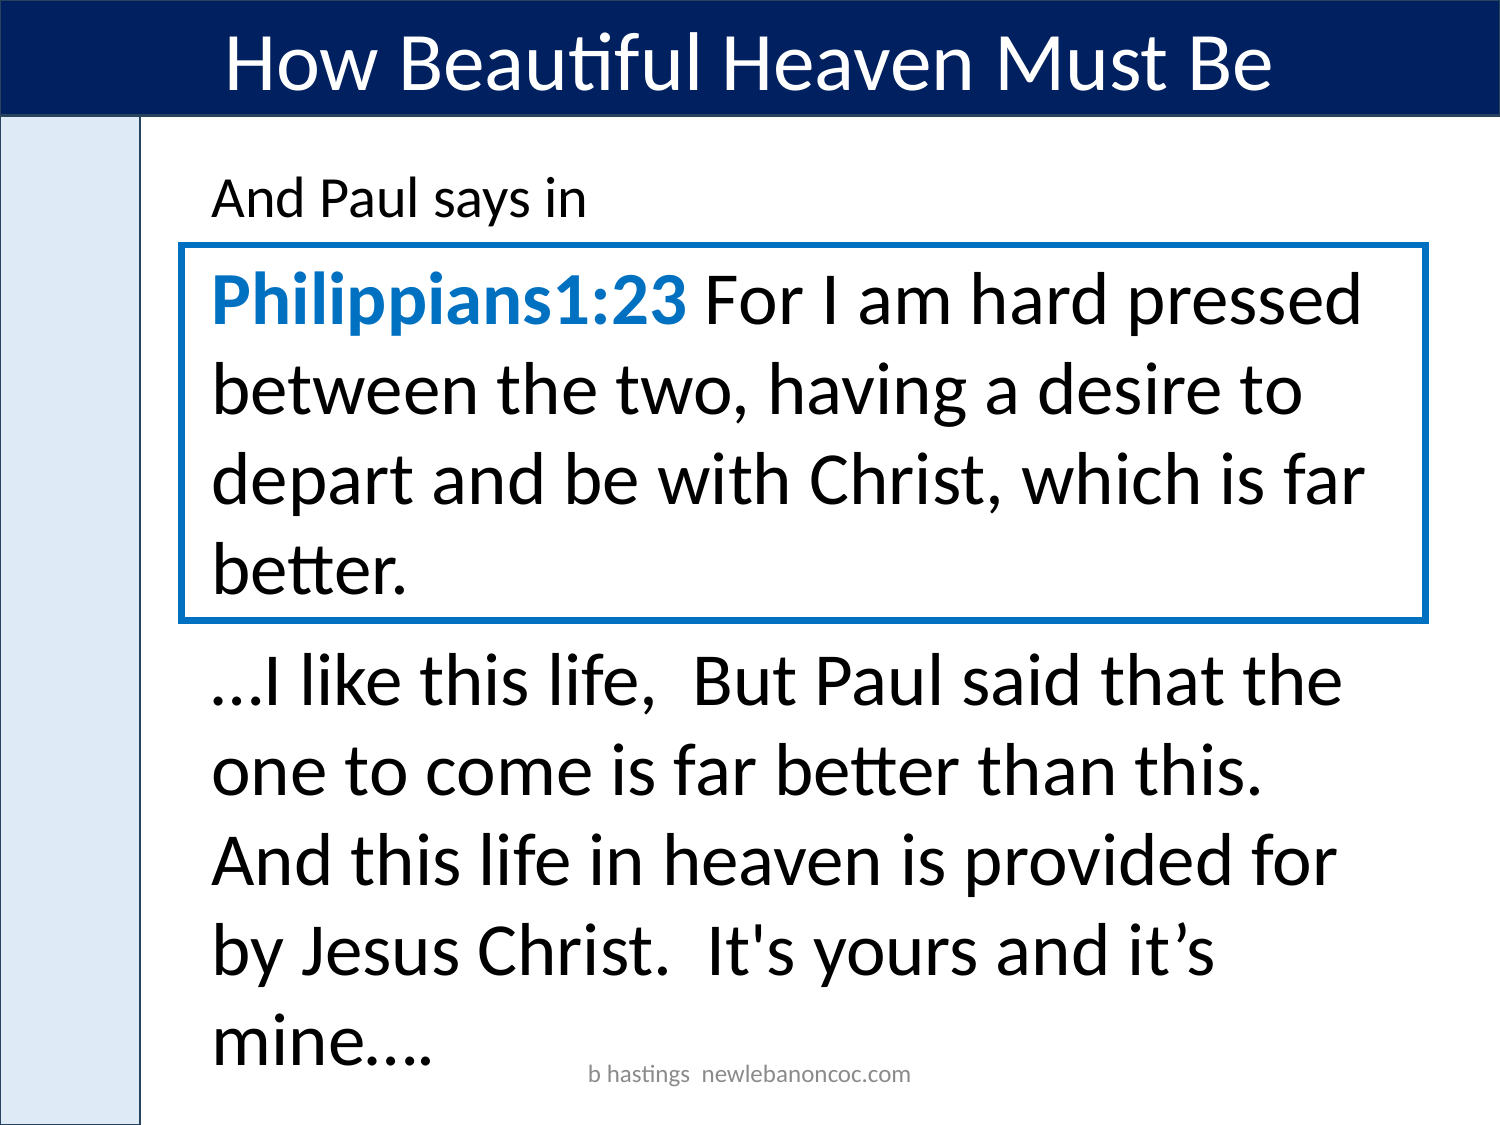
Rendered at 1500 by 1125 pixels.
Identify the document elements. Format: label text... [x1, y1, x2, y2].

text_box [181, 244, 1427, 622]
text_box How Beautiful Heaven Must Be [0, 0, 1500, 115]
text_box And Paul says in Philippians1:23 For I am hard pressed between the two, having a desire to depart and be with Christ, which is far better. …I like this life, But Paul said that the one to come is far better than this. And this life in heaven is provided for by Jesus Christ. It's yours and it’s mine…. [196, 151, 1412, 244]
footer b hastings newlebanoncoc.com [496, 1042, 1004, 1103]
text_box [0, 117, 141, 1125]
text_box And Paul says in Philippians1:23 For I am hard pressed between the two, having a desire to depart and be with Christ, which is far better. …I like this life, But Paul said that the one to come is far better than this. And this life in heaven is provided for by Jesus Christ. It's yours and it’s mine…. [196, 622, 1412, 1088]
